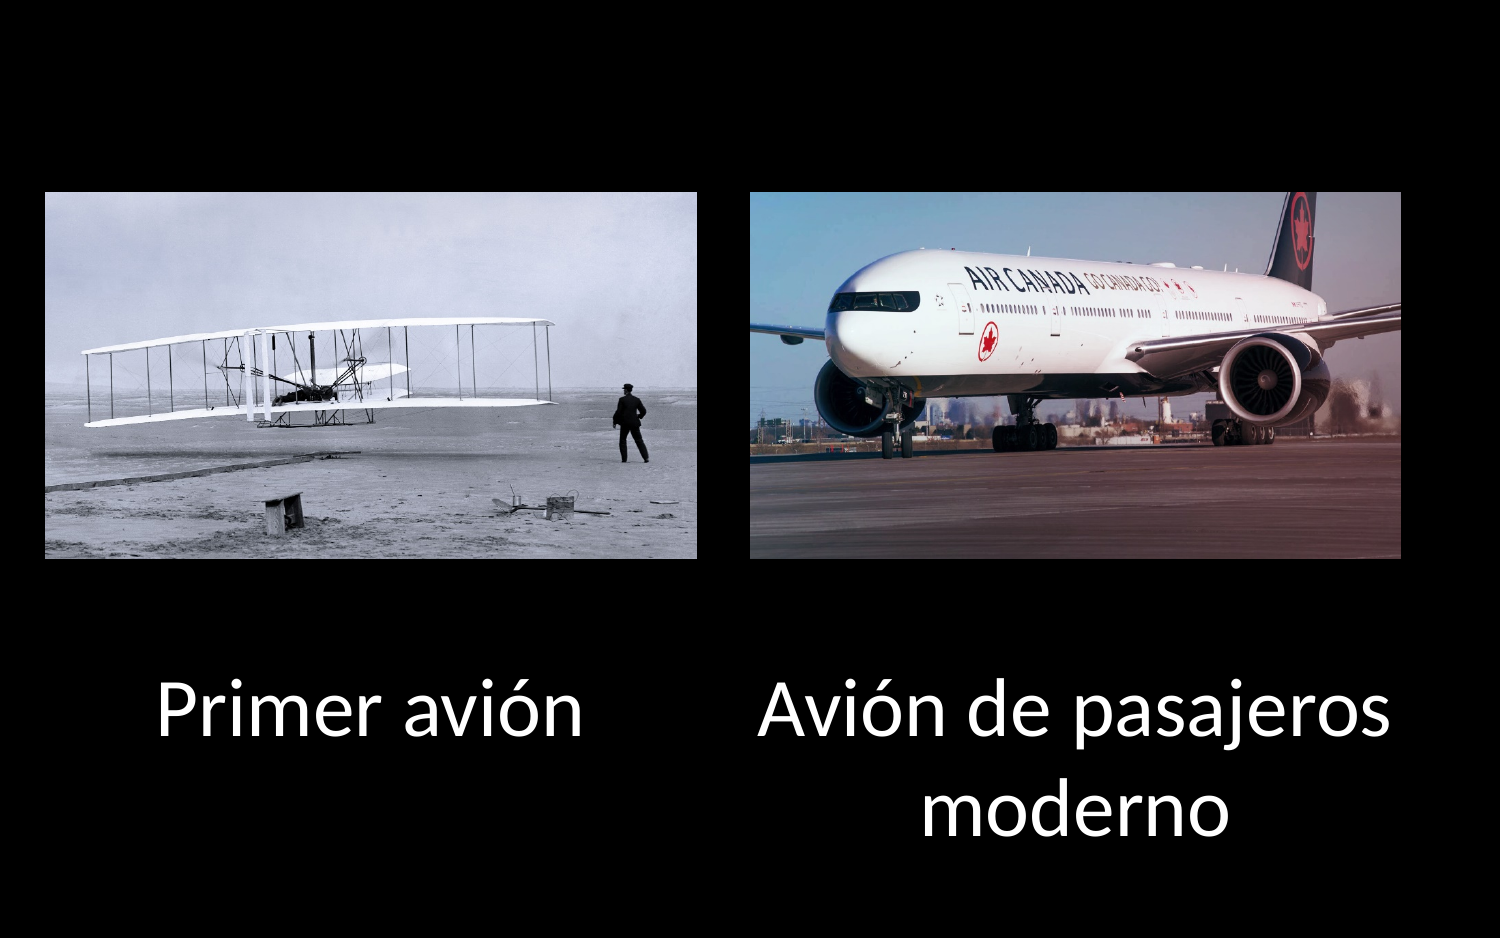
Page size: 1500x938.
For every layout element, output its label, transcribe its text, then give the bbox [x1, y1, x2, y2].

picture [44, 192, 697, 559]
picture [749, 192, 1401, 559]
text_box Avión de pasajeros moderno [737, 645, 1414, 861]
text_box Primer avión [125, 645, 617, 761]
